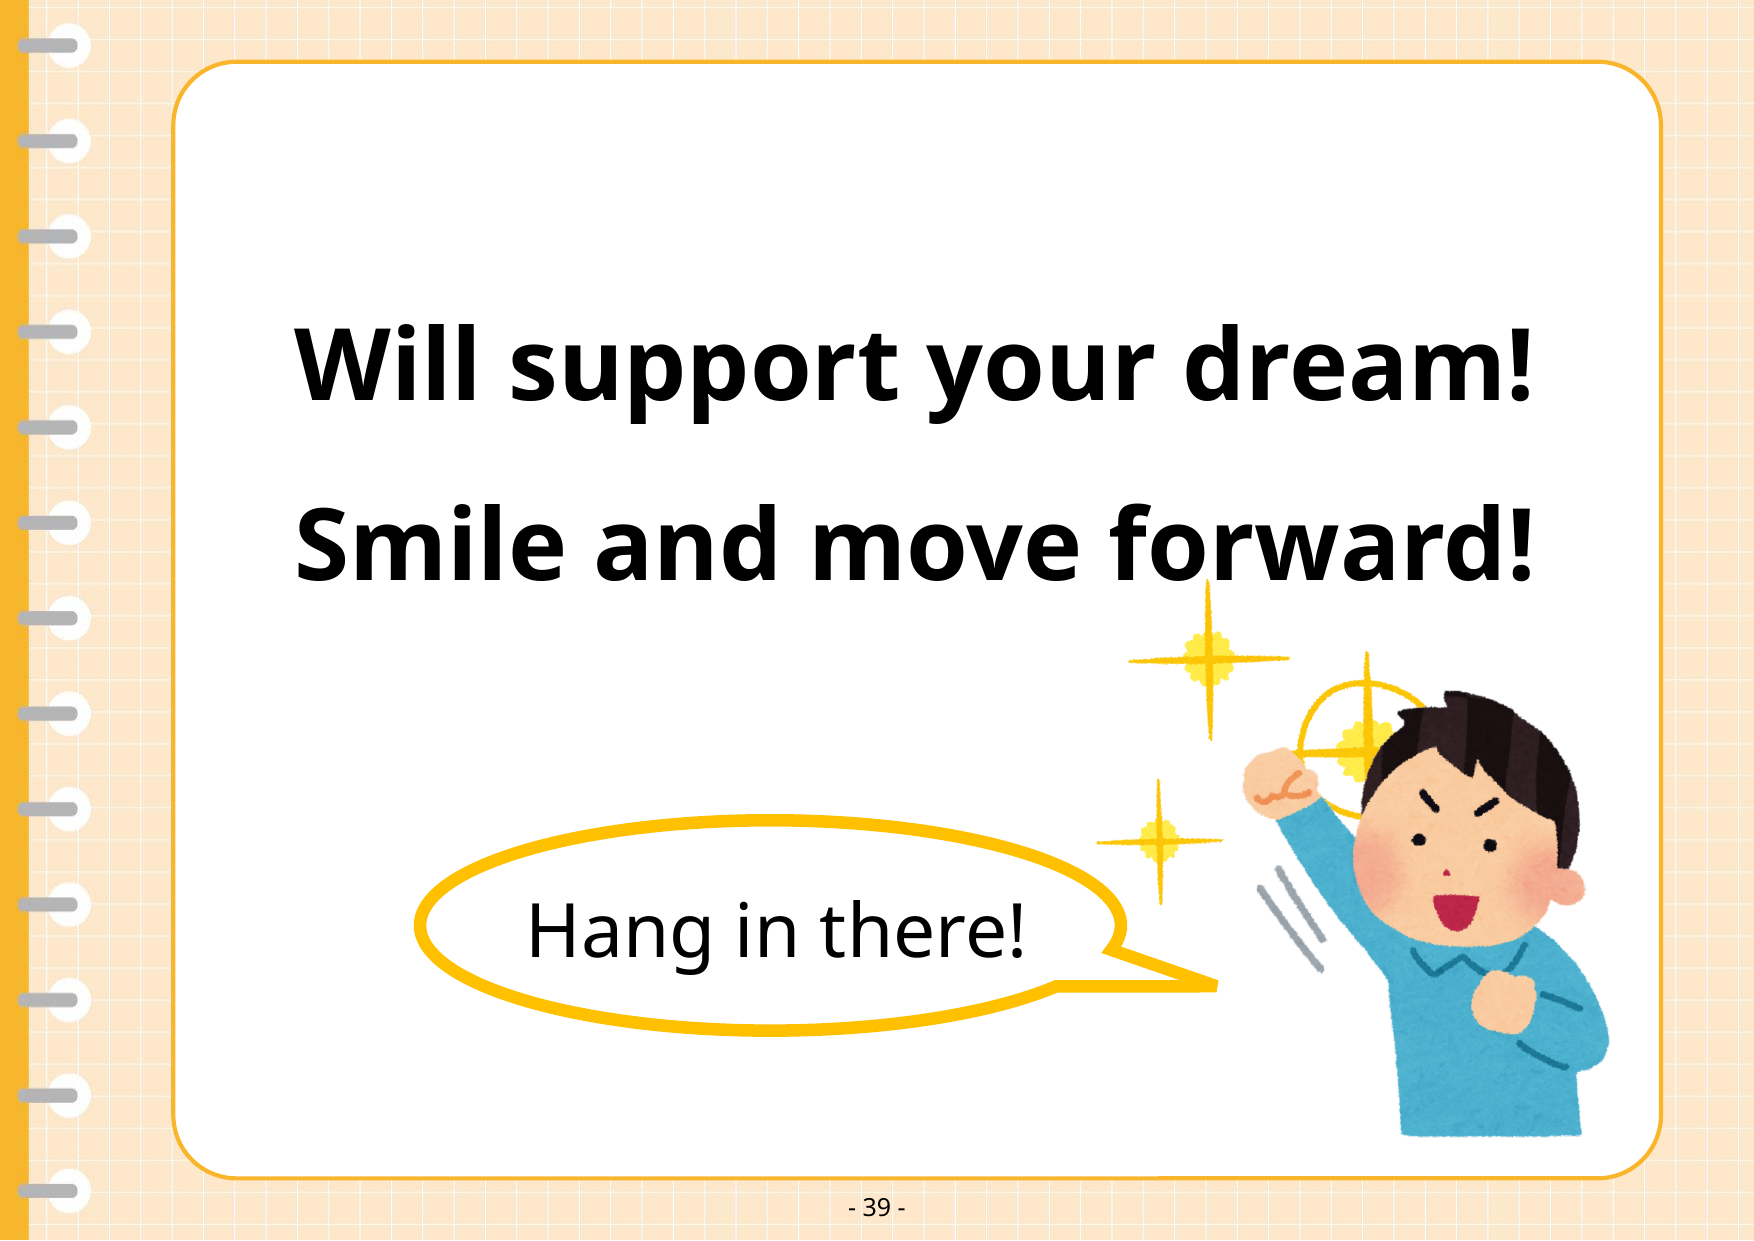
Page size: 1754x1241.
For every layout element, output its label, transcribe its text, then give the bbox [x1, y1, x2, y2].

text_box [172, 60, 1663, 1180]
text_box [418, 819, 1217, 1032]
picture [0, 0, 1754, 1240]
text_box Will support your dream! Smile and move forward! [209, 233, 1622, 690]
slide_number - 38 - [679, 1185, 1075, 1231]
text_box Hang in there! [510, 875, 1043, 981]
